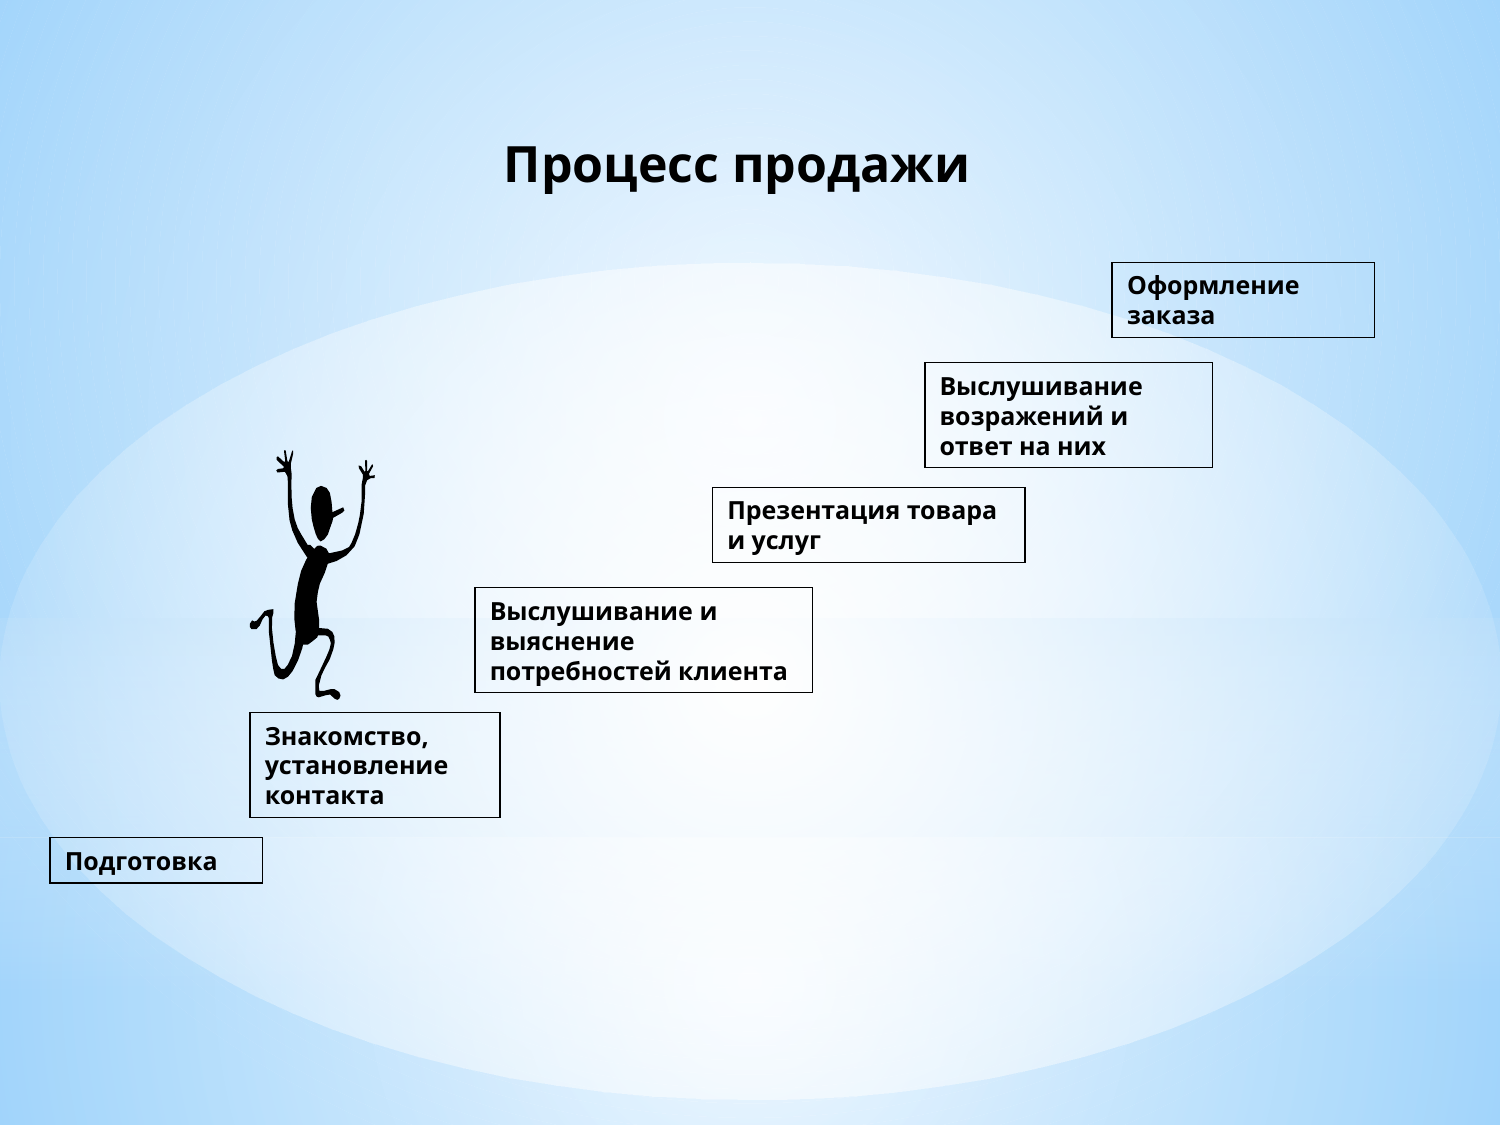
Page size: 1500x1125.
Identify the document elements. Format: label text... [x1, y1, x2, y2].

text_box Знакомство, установление контакта [249, 712, 500, 818]
text_box Выслушивание возражений и ответ на них [924, 362, 1213, 468]
text_box Презентация товара и услуг [712, 487, 1025, 563]
text_box Процесс продажи [412, 124, 1063, 200]
text_box Подготовка [49, 837, 263, 883]
footer [75, 1012, 625, 1073]
text_box Выслушивание и выяснение потребностей клиента [474, 587, 813, 693]
text_box Оформление заказа [1112, 262, 1375, 338]
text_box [249, 449, 376, 701]
